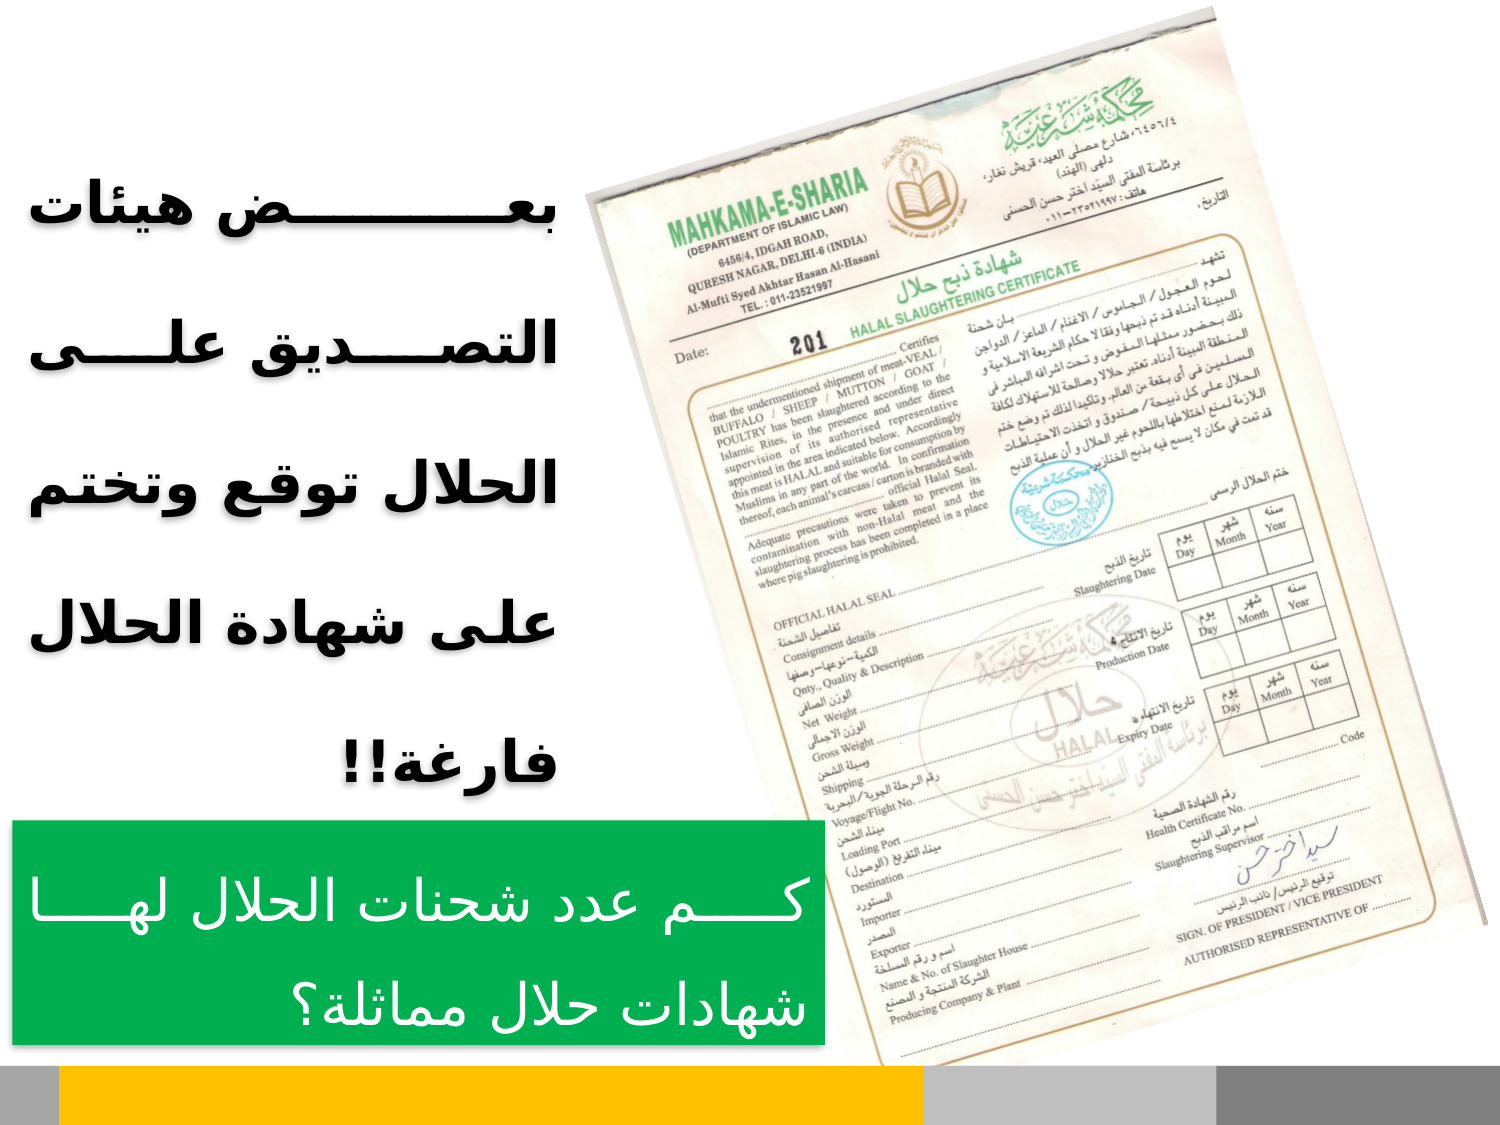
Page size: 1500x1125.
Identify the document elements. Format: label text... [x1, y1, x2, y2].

text_box [0, 1064, 61, 1125]
text_box [1214, 1064, 1500, 1125]
text_box بعض هيئات التصديق على الحلال توقع وتختم على شهادة الحلال فارغة!! [12, 87, 575, 802]
picture [586, 7, 1488, 1064]
text_box [921, 1064, 1214, 1125]
text_box [61, 1064, 921, 1125]
text_box كم عدد شحنات الحلال لها شهادات حلال مماثلة؟ [12, 820, 705, 1045]
